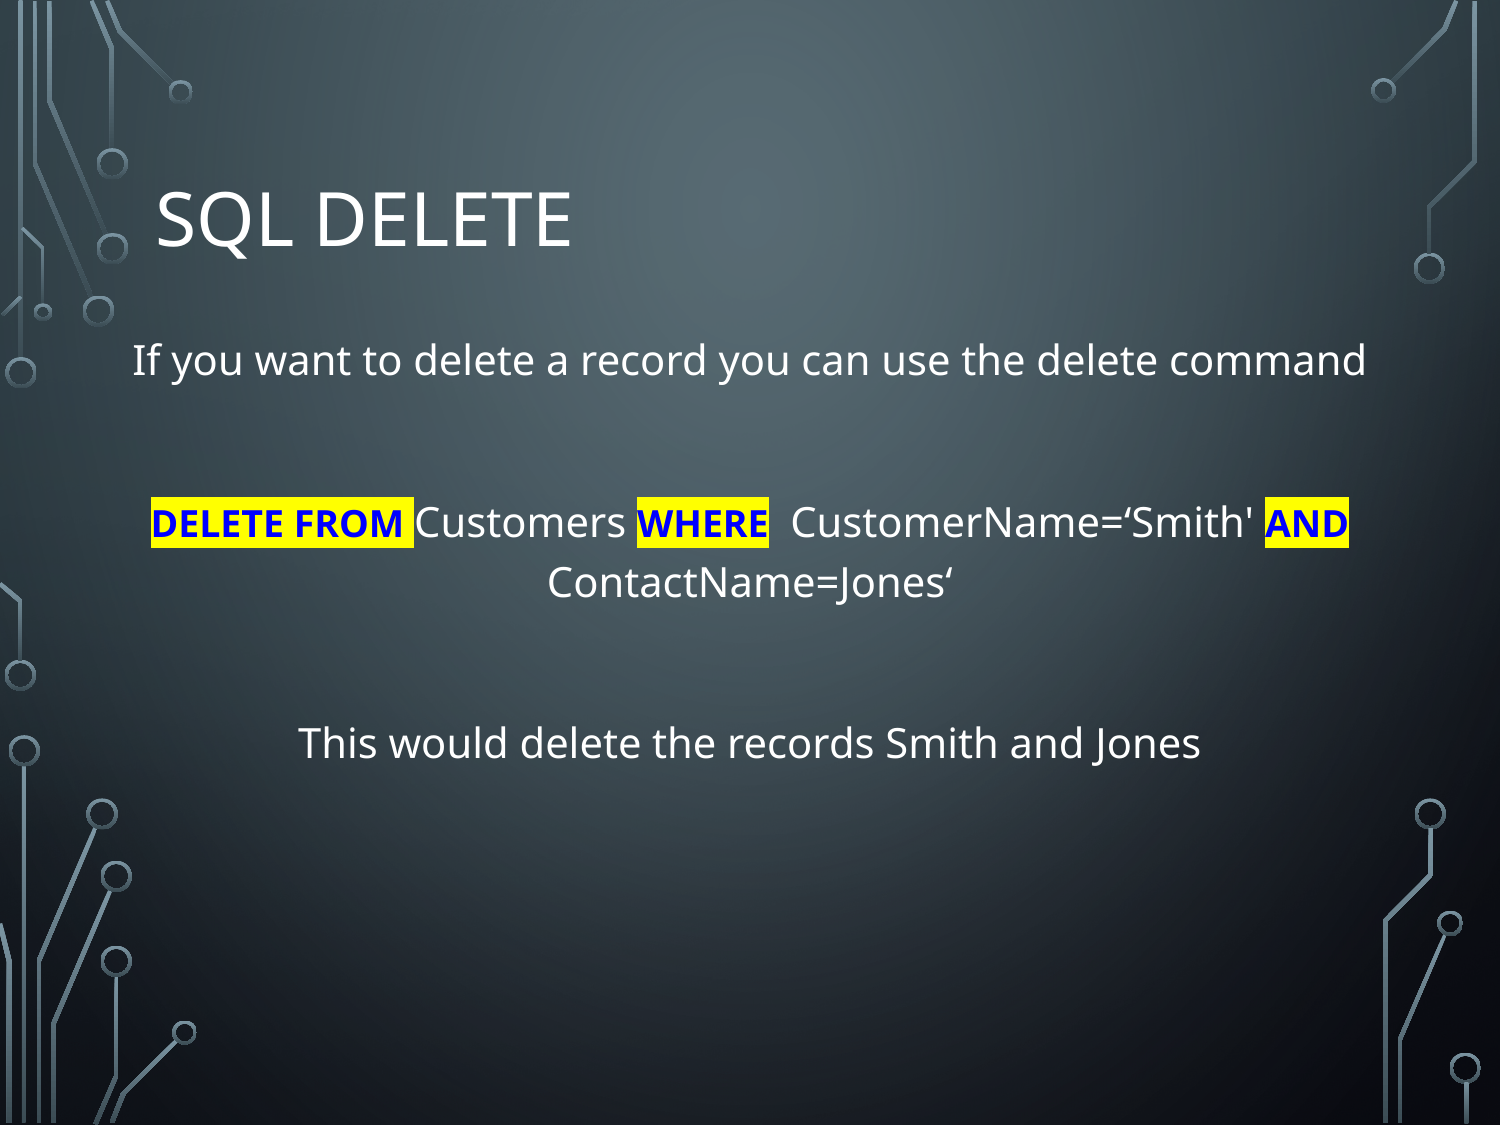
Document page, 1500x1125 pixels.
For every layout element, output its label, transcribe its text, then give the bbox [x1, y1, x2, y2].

title SQL Delete [140, 101, 1360, 245]
list If you want to delete a record you can use the delete command DELETE FROM Customers WHERE CustomerName=‘Smith' AND ContactName=Jones‘ This would delete the records Smith and Jones [75, 245, 1425, 988]
